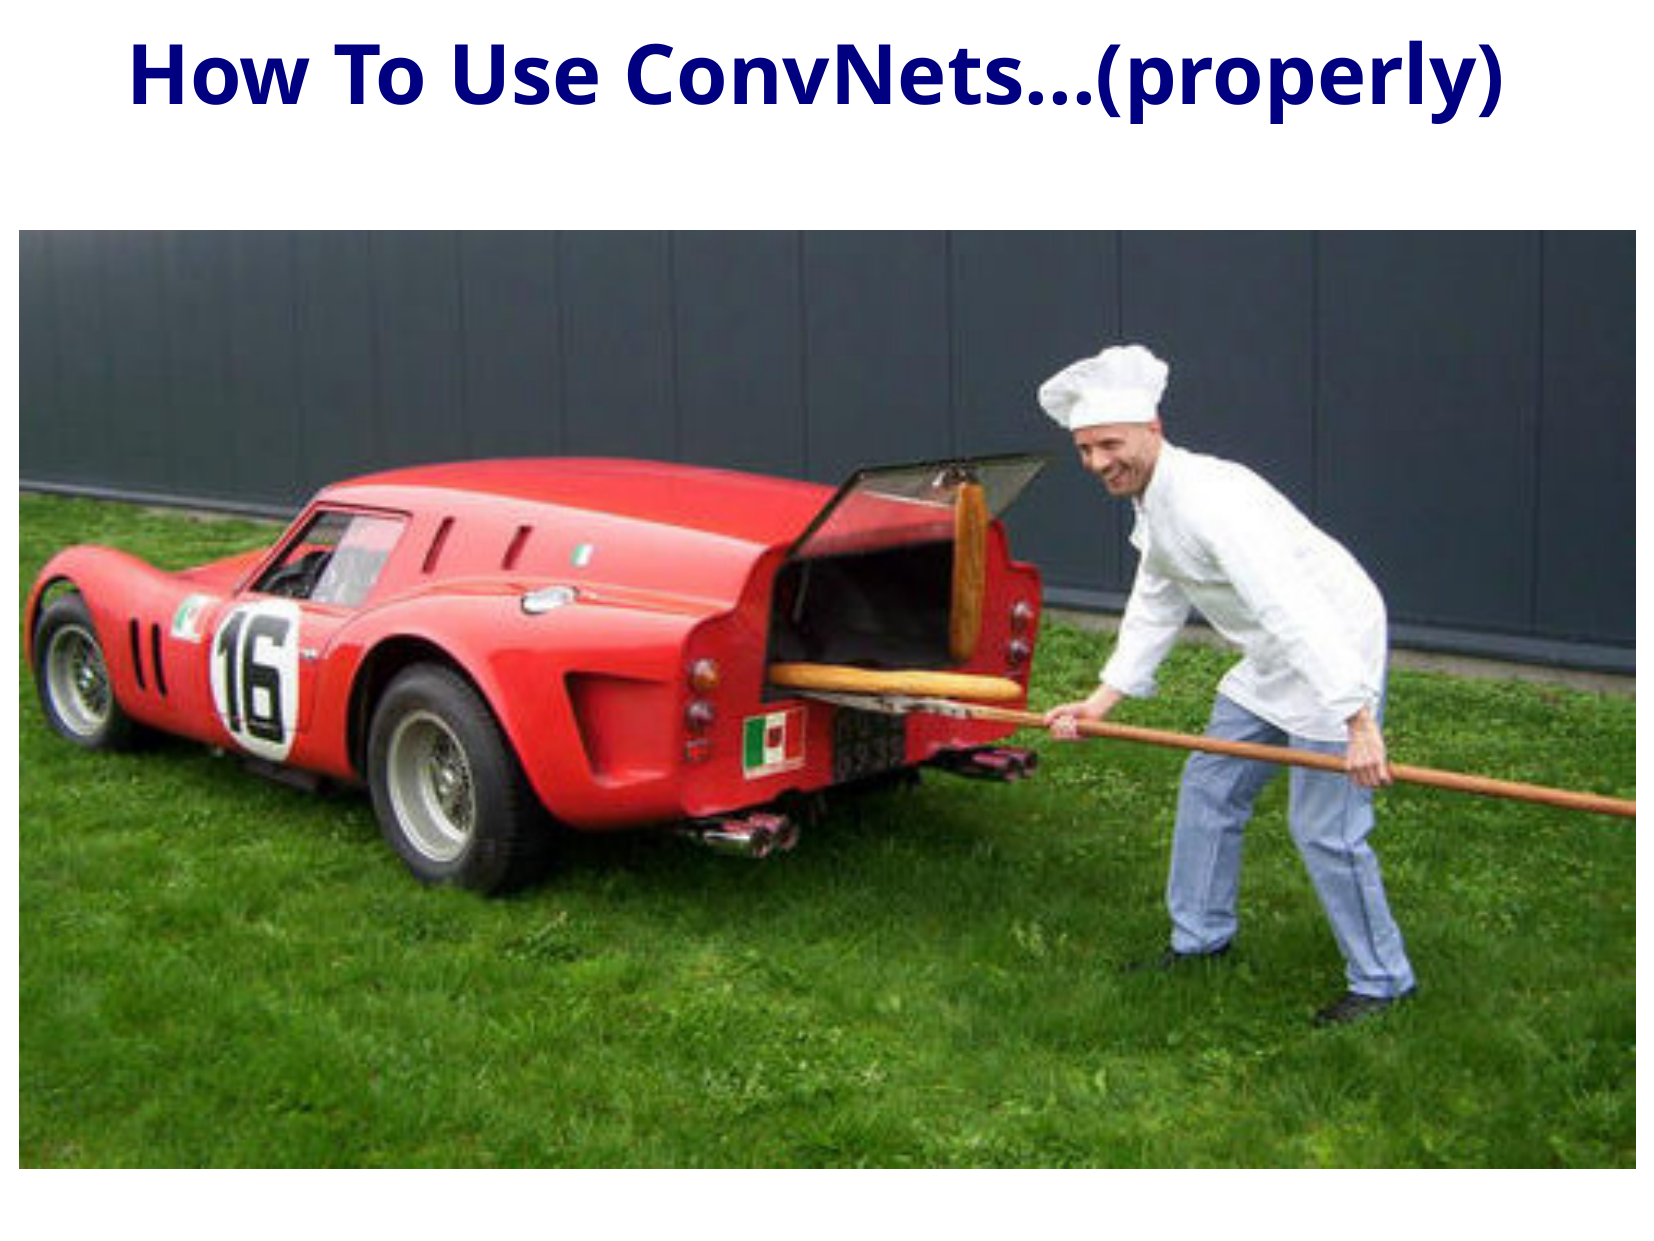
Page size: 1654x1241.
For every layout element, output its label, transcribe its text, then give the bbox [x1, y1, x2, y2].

picture [19, 230, 1637, 1169]
text_box How To Use ConvNets...(properly) [10, 13, 1623, 137]
